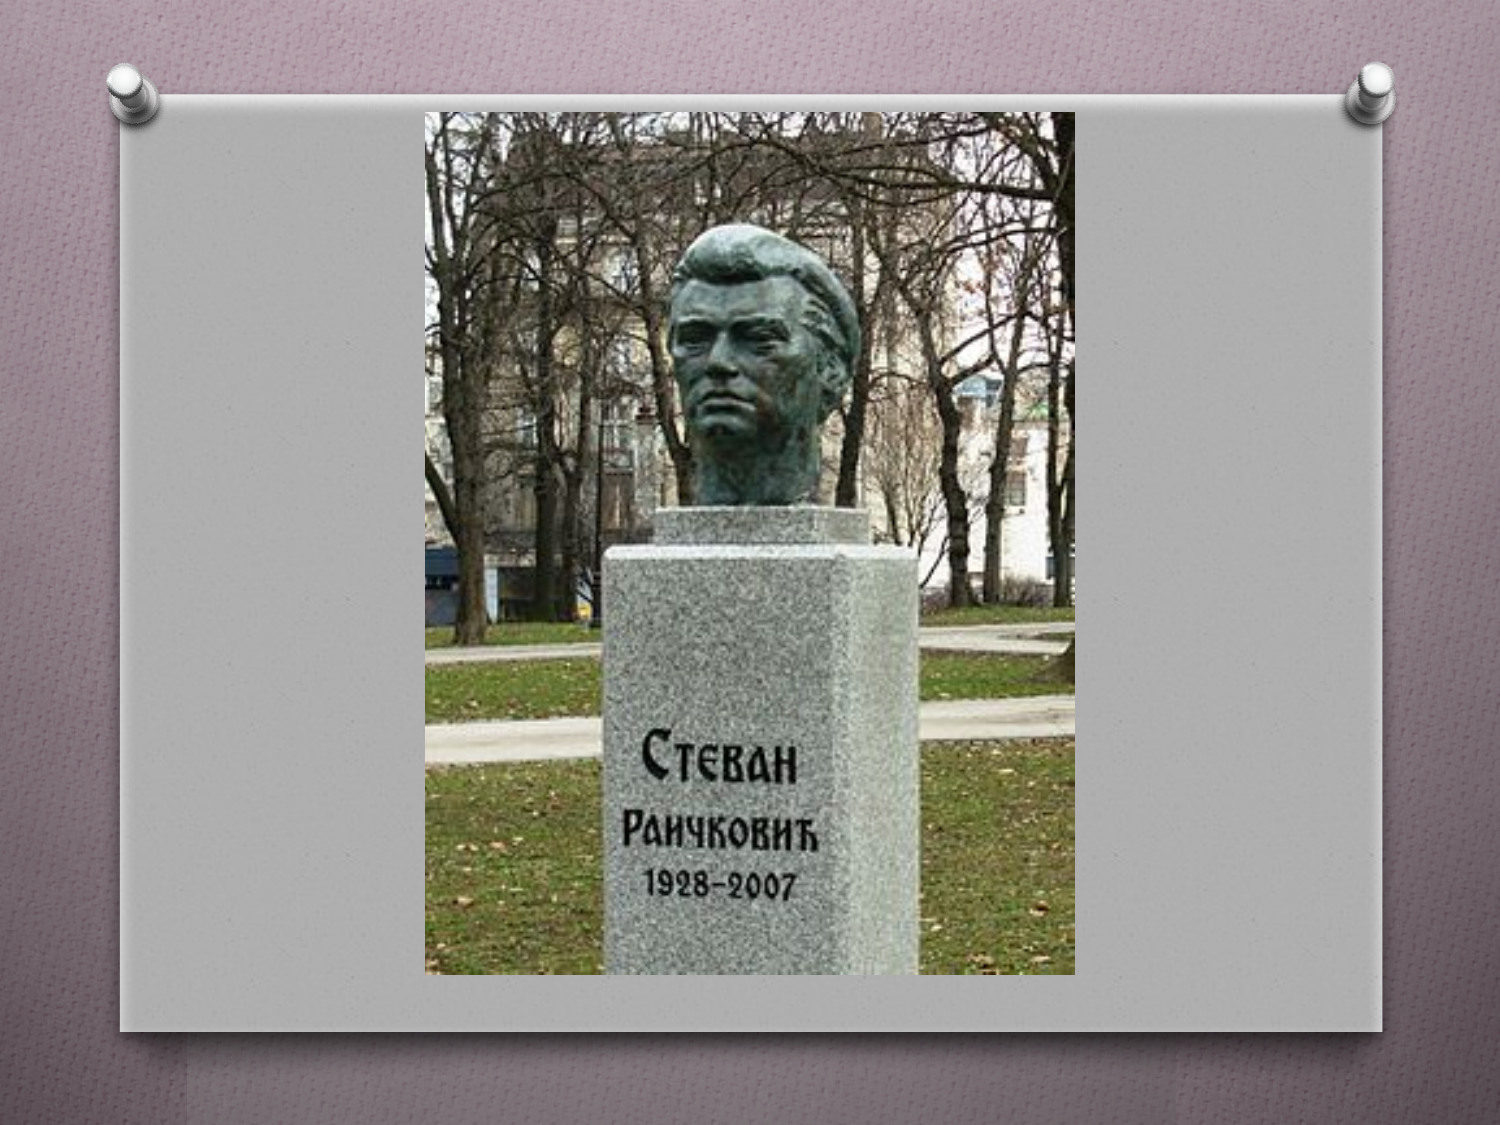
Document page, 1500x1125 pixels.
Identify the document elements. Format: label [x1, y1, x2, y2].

picture [1317, 35, 1439, 156]
picture [424, 112, 1076, 976]
picture [75, 29, 198, 153]
